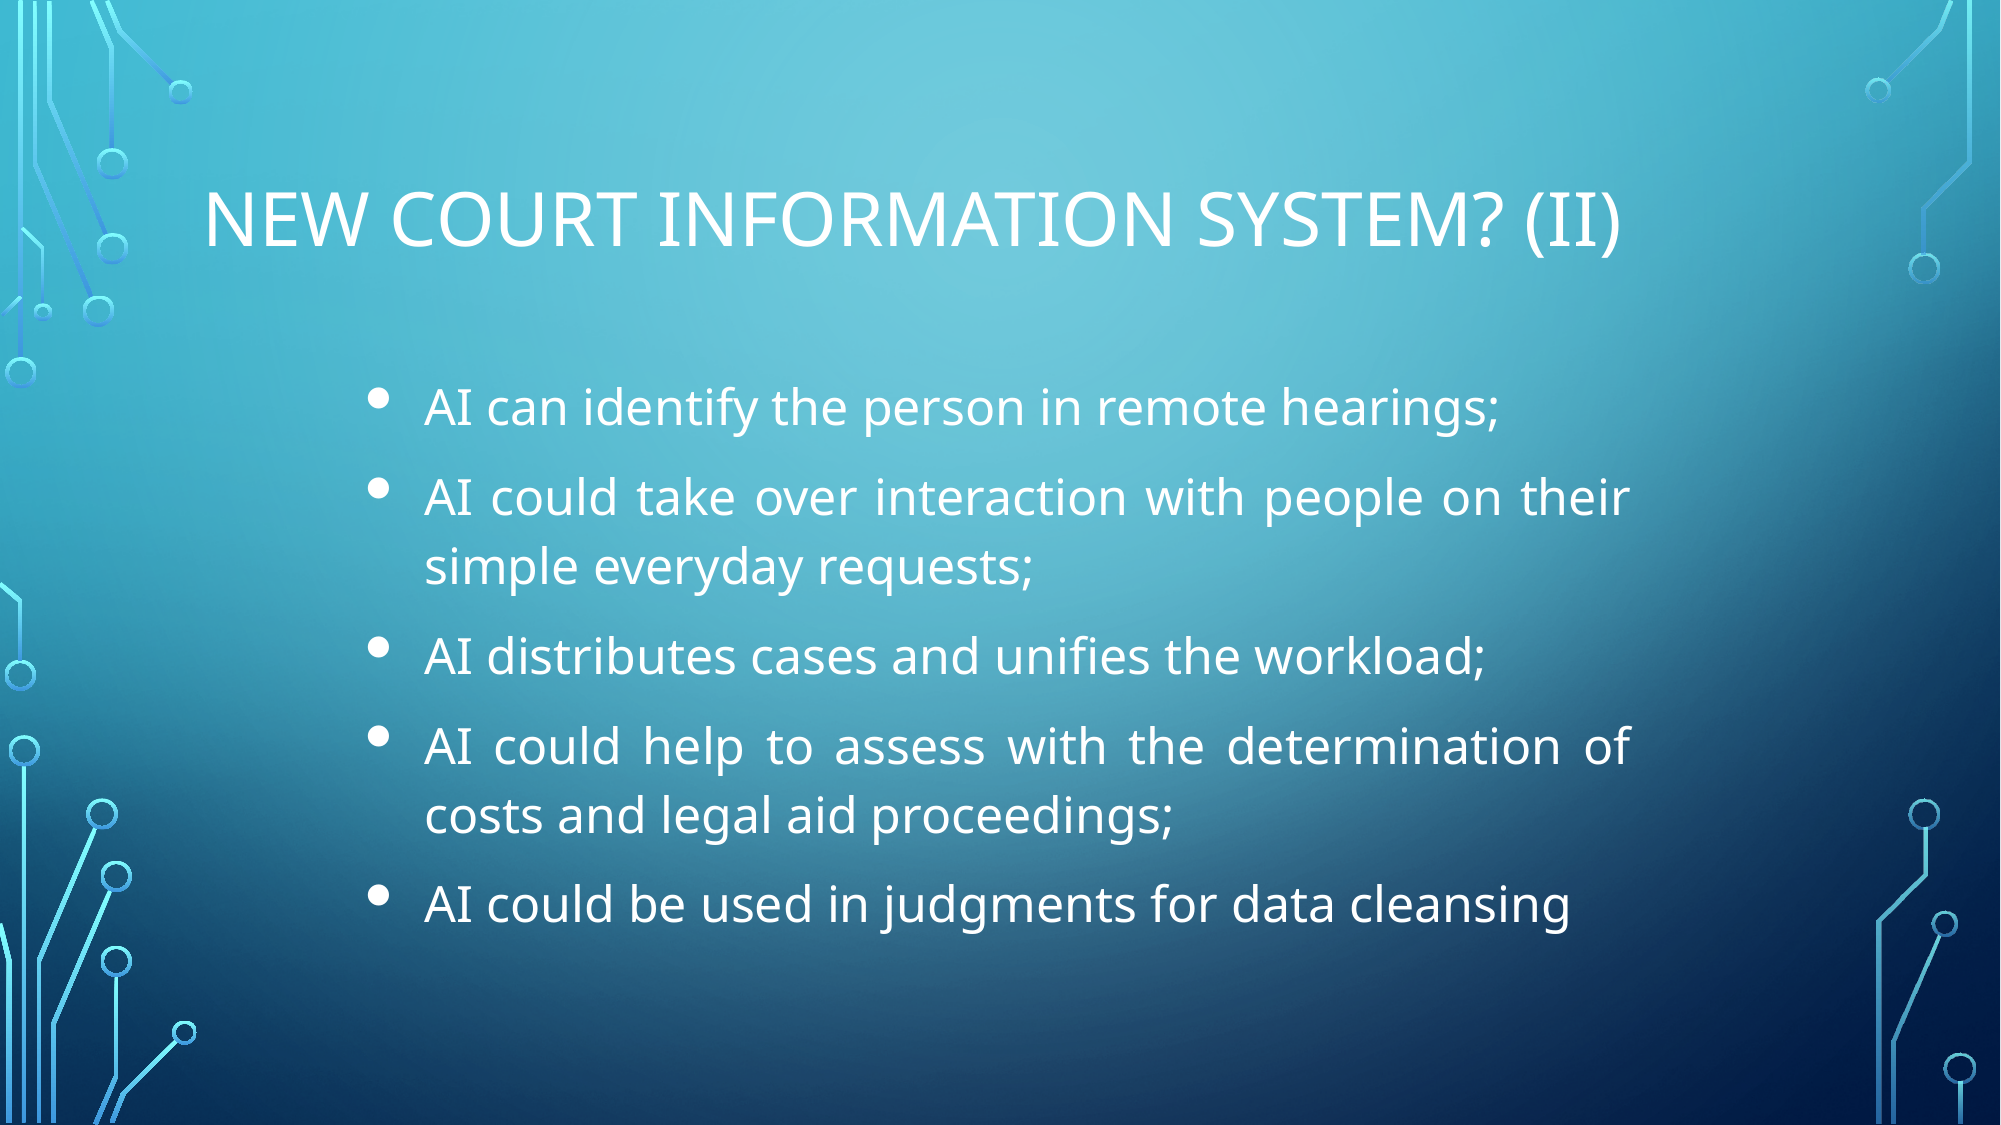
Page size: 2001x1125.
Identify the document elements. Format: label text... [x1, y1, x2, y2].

list AI can identify the person in remote hearings; AI could take over interaction with people on their simple everyday requests; AI distributes cases and unifies the workload; AI could help to assess with the determination of costs and legal aid proceedings; AI could be used in judgments for data cleansing [353, 359, 1647, 1043]
title New court information system? (II) [187, 101, 1813, 344]
